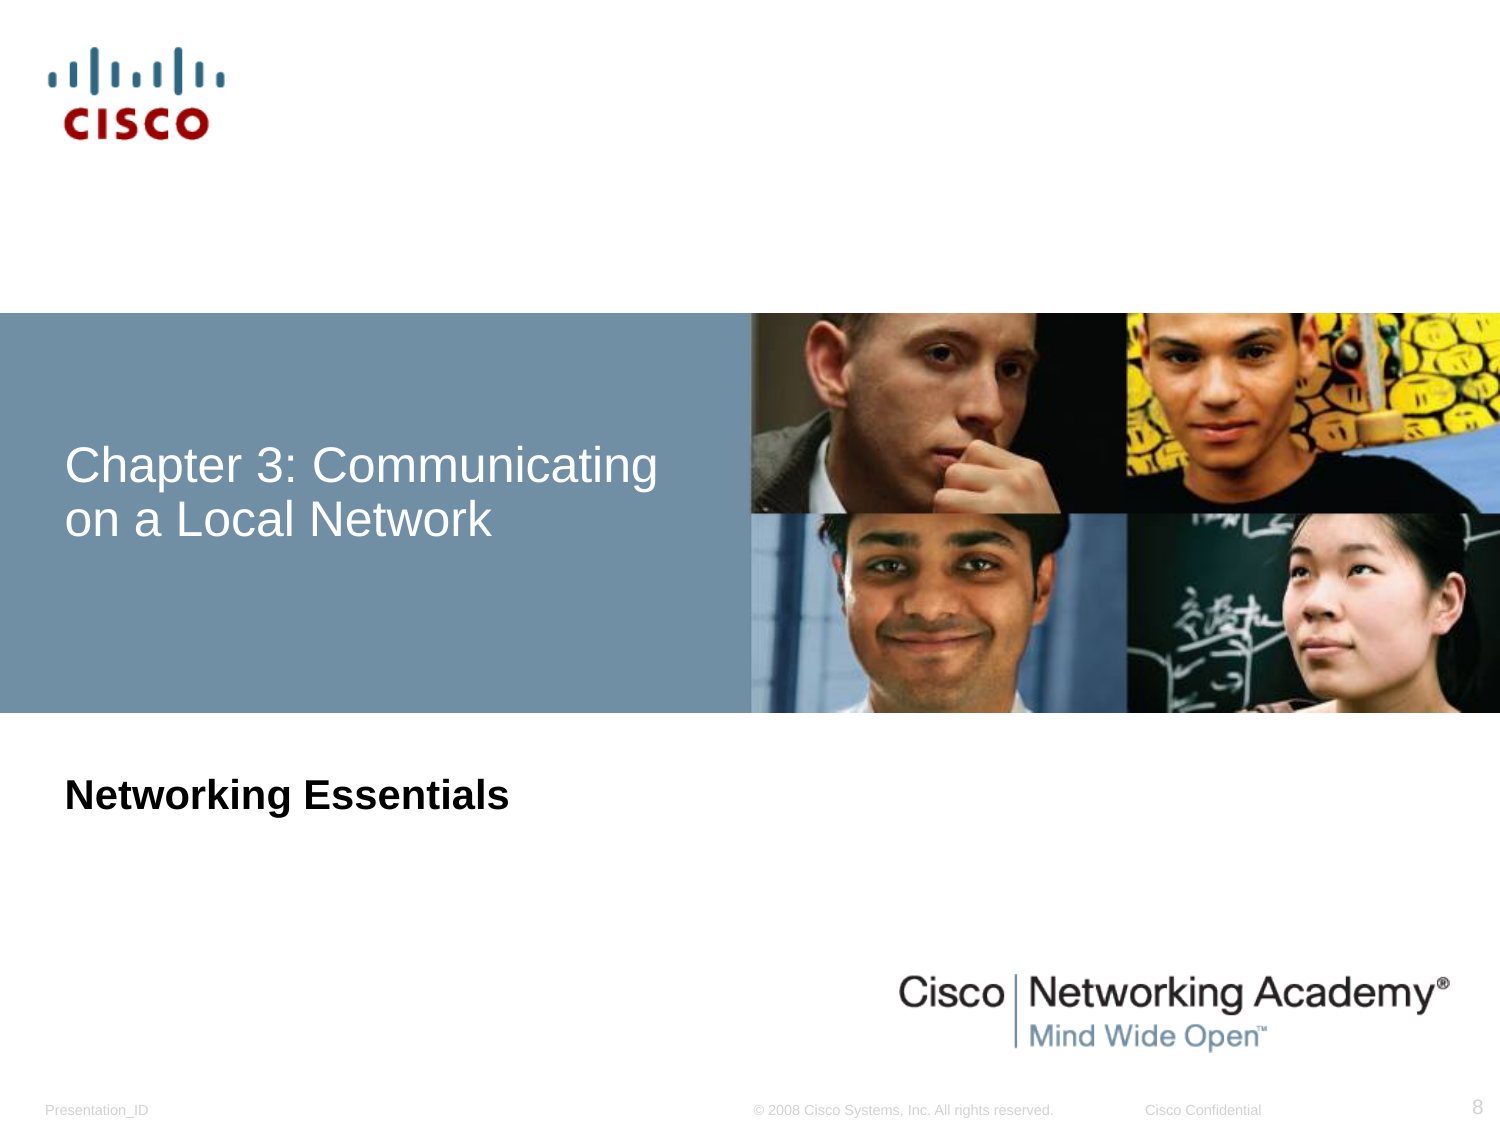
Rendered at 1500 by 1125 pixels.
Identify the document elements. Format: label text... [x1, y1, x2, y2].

subtitle Networking Essentials [51, 766, 879, 875]
picture [40, 19, 233, 168]
title Chapter 3: Communicating on a Local Network [51, 371, 684, 615]
picture [899, 974, 1450, 1053]
picture [0, 313, 1500, 713]
